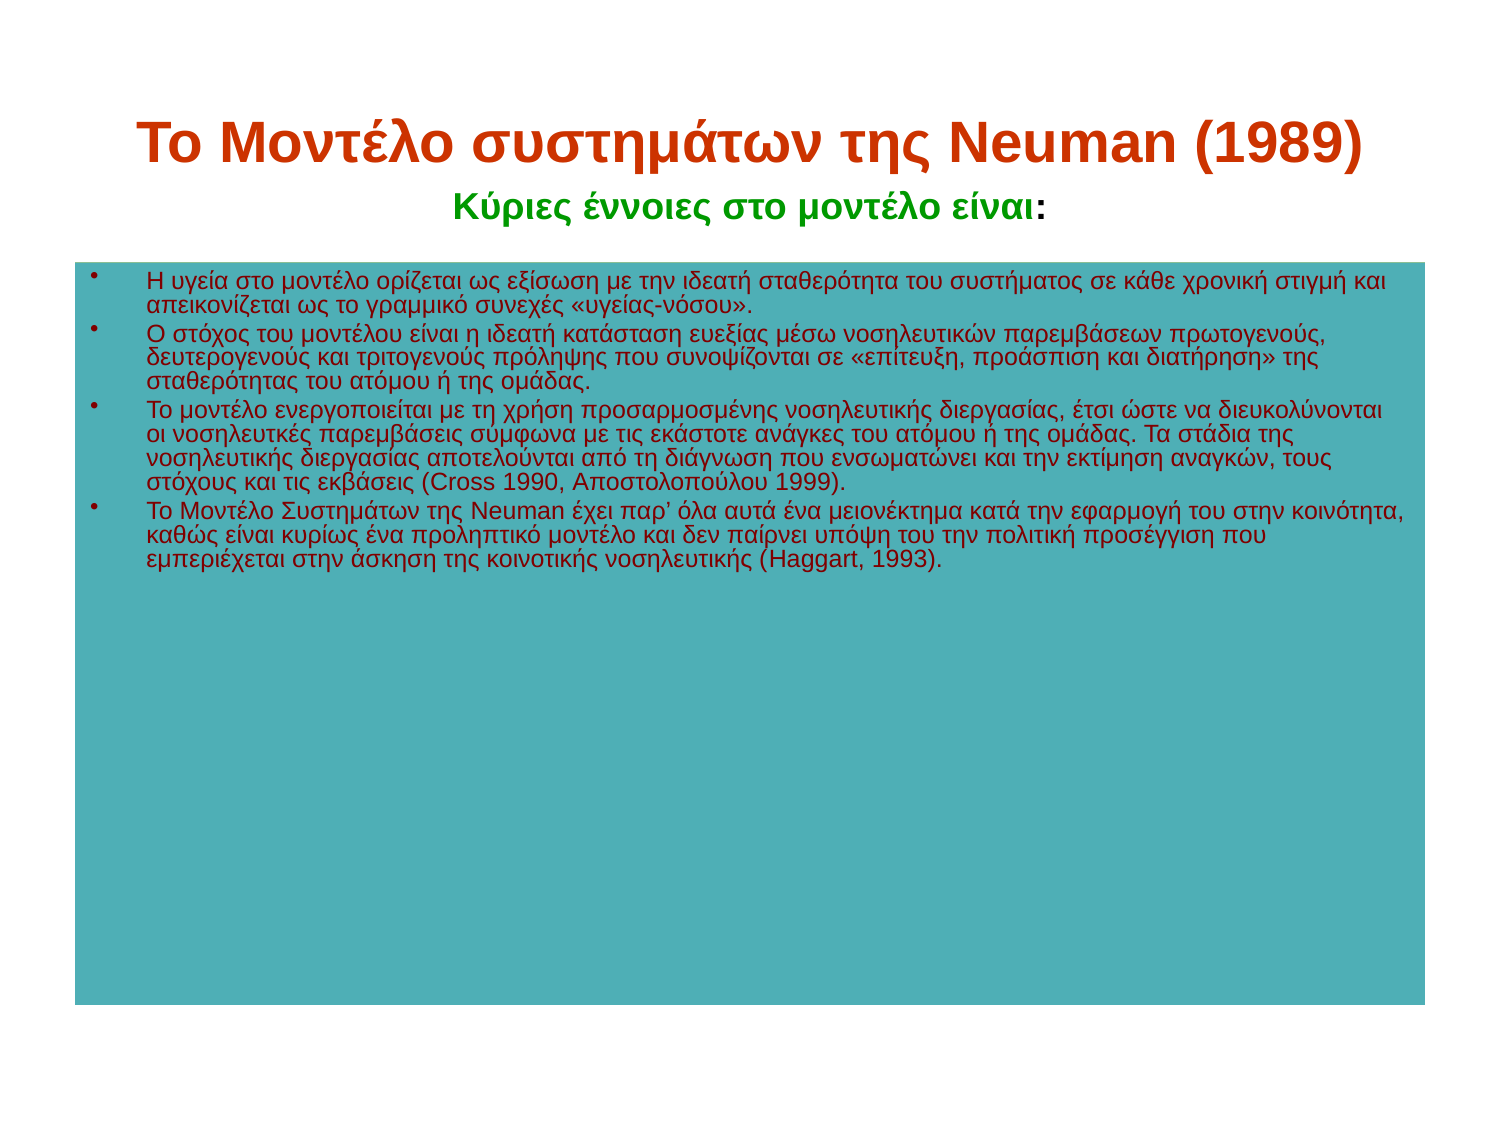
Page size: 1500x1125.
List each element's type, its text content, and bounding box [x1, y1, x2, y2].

text_box Κύριες έννοιες στο μοντέλο είναι: [437, 174, 1063, 235]
list Η υγεία στο μοντέλο ορίζεται ως εξίσωση με την ιδεατή σταθερότητα του συστήματος σε κάθε χρονική στιγμή και απεικονίζεται ως το γραμμικό συνεχές «υγείας-νόσου». Ο στόχος του μοντέλου είναι η ιδεατή κατάσταση ευεξίας μέσω νοσηλευτικών παρεμβάσεων πρωτογενούς, δευτερογενούς και τριτογενούς πρόληψης που συνοψίζονται σε «επίτευξη, προάσπιση και διατήρηση» της σταθερότητας του ατόμου ή της ομάδας. Το μοντέλο ενεργοποιείται με τη χρήση προσαρμοσμένης νοσηλευτικής διεργασίας, έτσι ώστε να διευκολύνονται οι νοσηλευτκές παρεμβάσεις σύμφωνα με τις εκάστοτε ανάγκες του ατόμου ή της ομάδας. Τα στάδια της νοσηλευτικής διεργασίας αποτελούνται από τη διάγνωση που ενσωματώνει και την εκτίμηση αναγκών, τους στόχους και τις εκβάσεις (Cross 1990, Αποστολοπούλου 1999). Το Μοντέλο Συστημάτων της Neuman έχει παρ’ όλα αυτά ένα μειονέκτημα κατά την εφαρμογή του στην κοινότητα, καθώς είναι κυρίως ένα προληπτικό μοντέλο και δεν παίρνει υπόψη του την πολιτική προσέγγιση που εμπεριέχεται στην άσκηση της κοινοτικής νοσηλευτικής (Haggart, 1993). [74, 262, 1426, 1006]
title Το Μοντέλο συστημάτων της Neuman (1989) [74, 44, 1426, 233]
